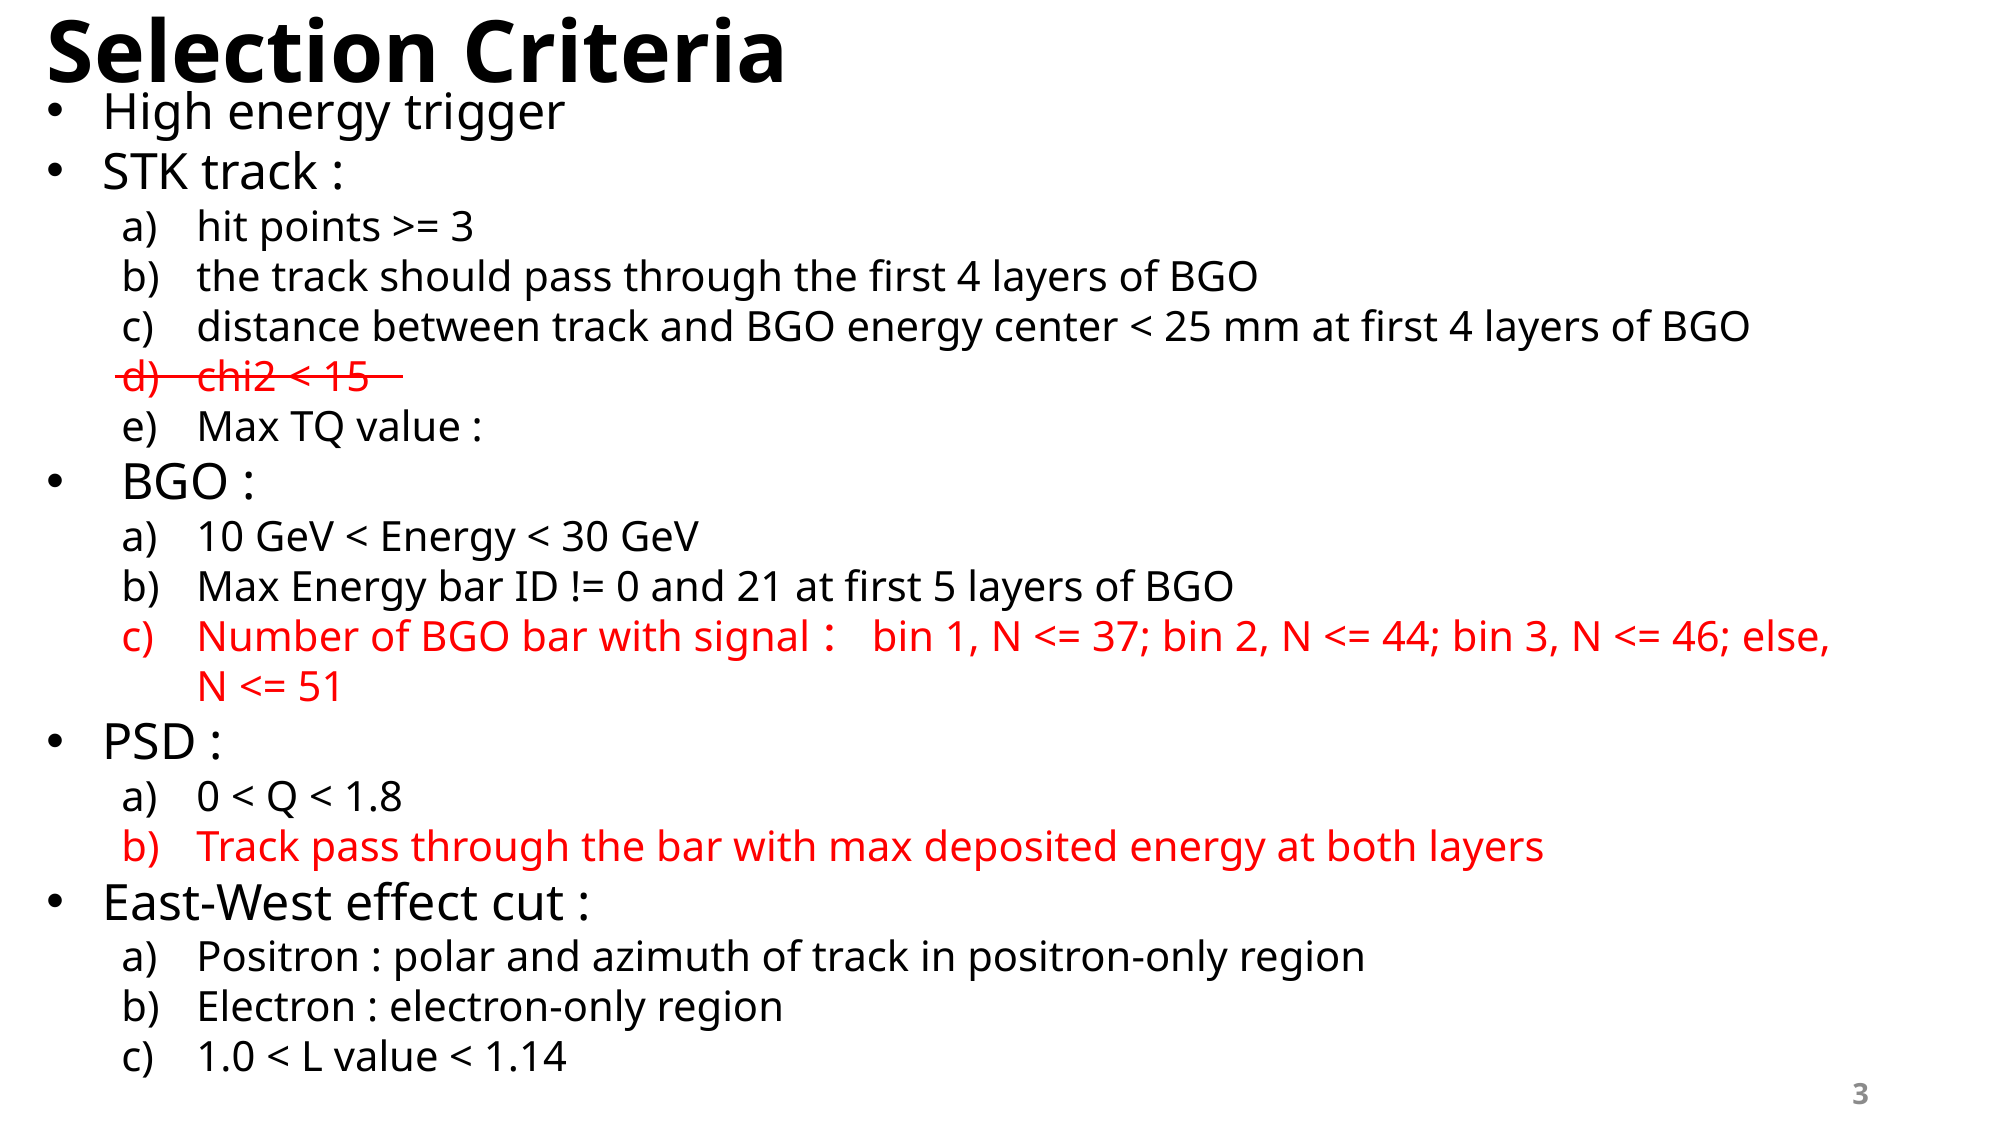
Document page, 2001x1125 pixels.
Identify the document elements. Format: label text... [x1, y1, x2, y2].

title Selection Criteria [31, 0, 974, 72]
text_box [31, 72, 1885, 1125]
